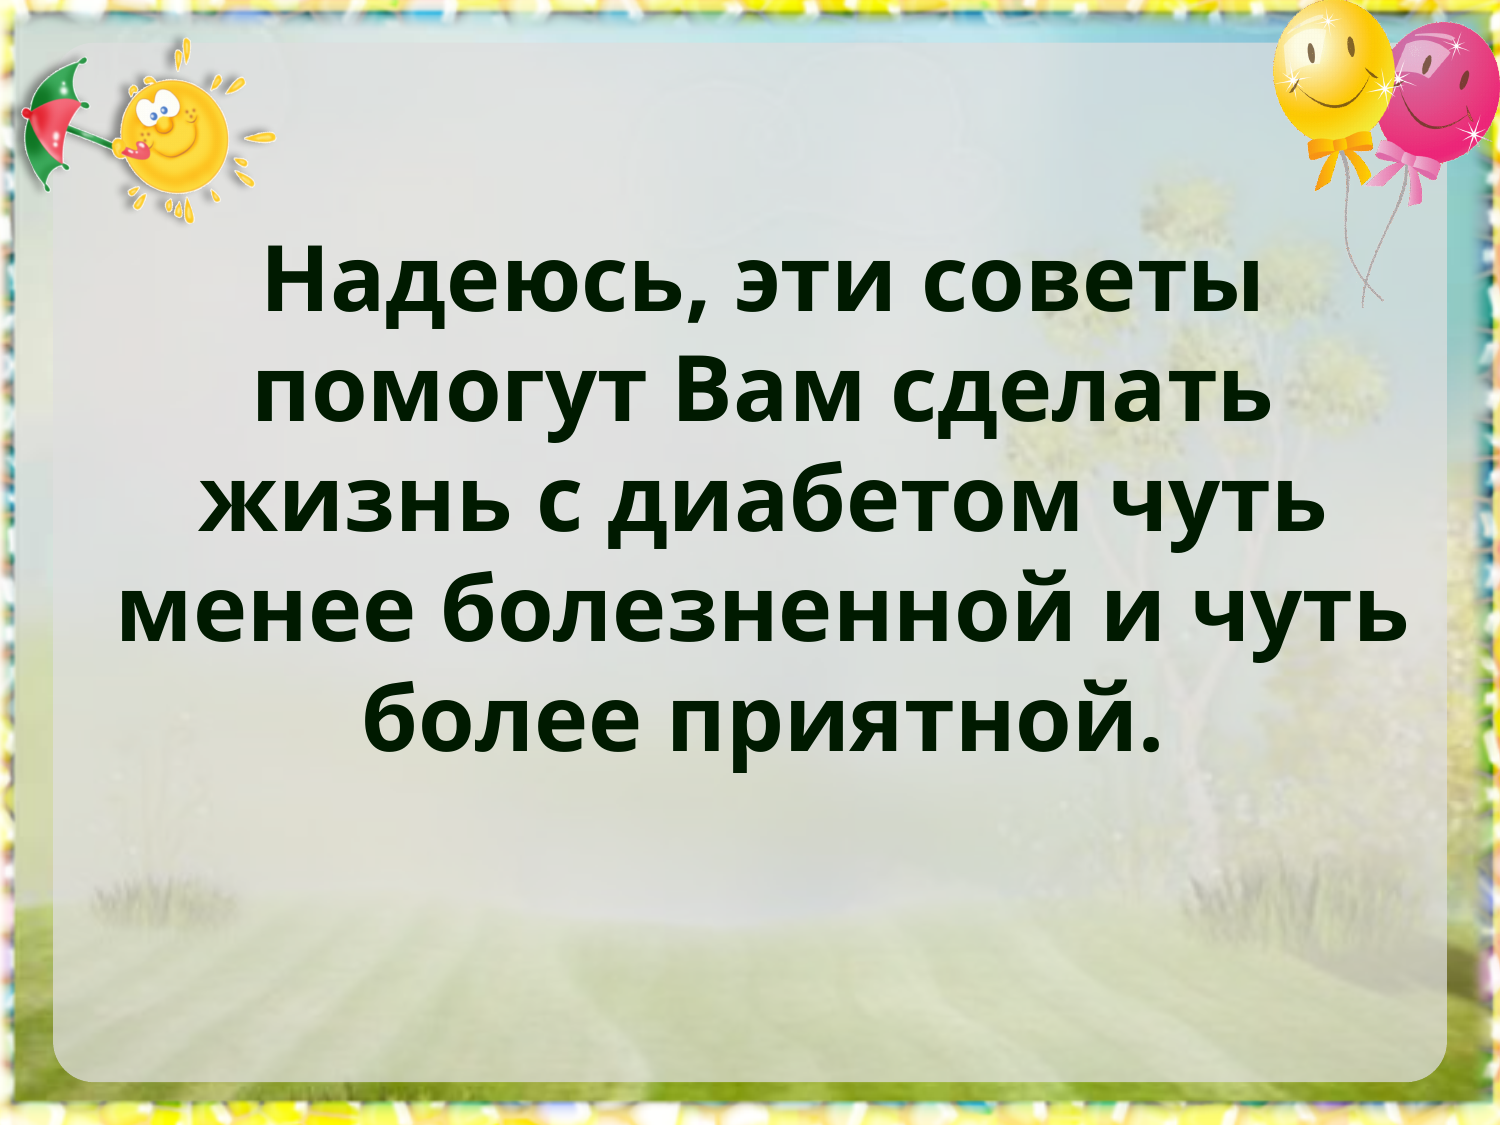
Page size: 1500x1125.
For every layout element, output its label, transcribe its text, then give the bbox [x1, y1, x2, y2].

picture [0, 0, 1500, 1125]
title Надеюсь, эти советы помогут Вам сделать жизнь с диабетом чуть менее болезненной и чуть более приятной. [88, 456, 1439, 644]
